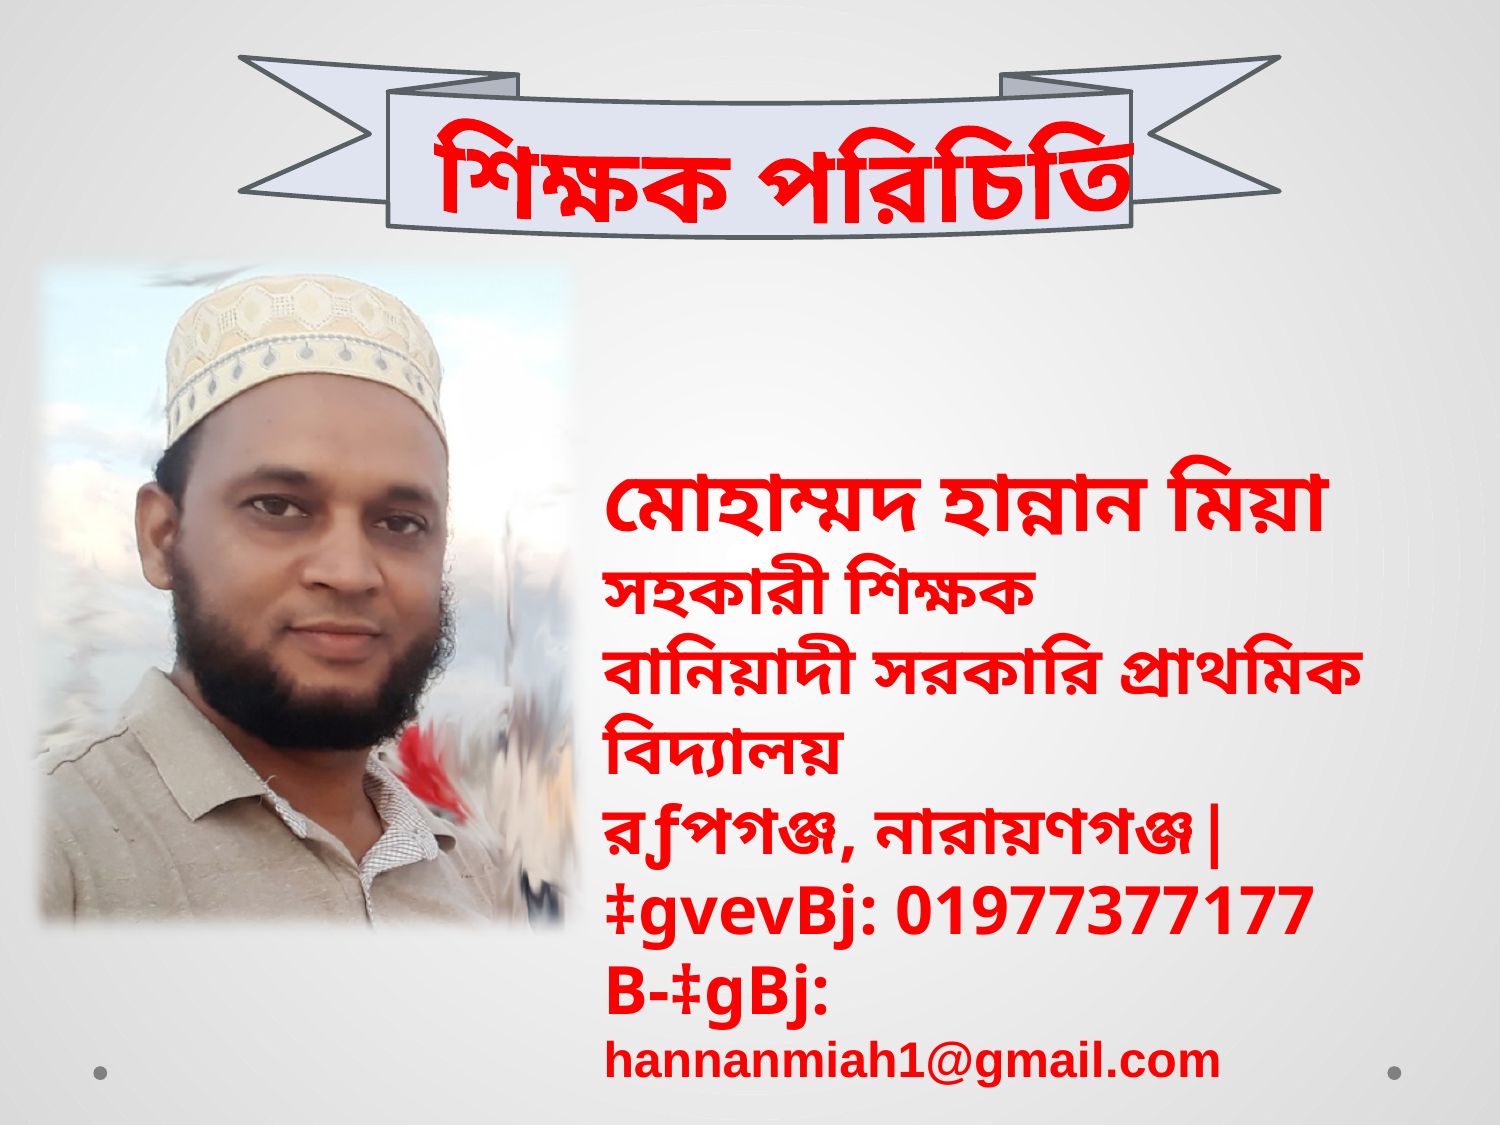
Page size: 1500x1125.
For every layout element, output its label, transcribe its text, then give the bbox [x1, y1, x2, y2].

text_box মোহাম্মদ হান্নান মিয়া সহকারী শিক্ষক বানিয়াদী সরকারি প্রাথমিক বিদ্যালয় রƒপগঞ্জ, নারায়ণগঞ্জ| ‡gvevBj: 01977377177 B-‡gBj: hannanmiah1@gmail.com [588, 440, 1450, 1096]
text_box [237, 54, 1282, 240]
picture [24, 249, 588, 938]
